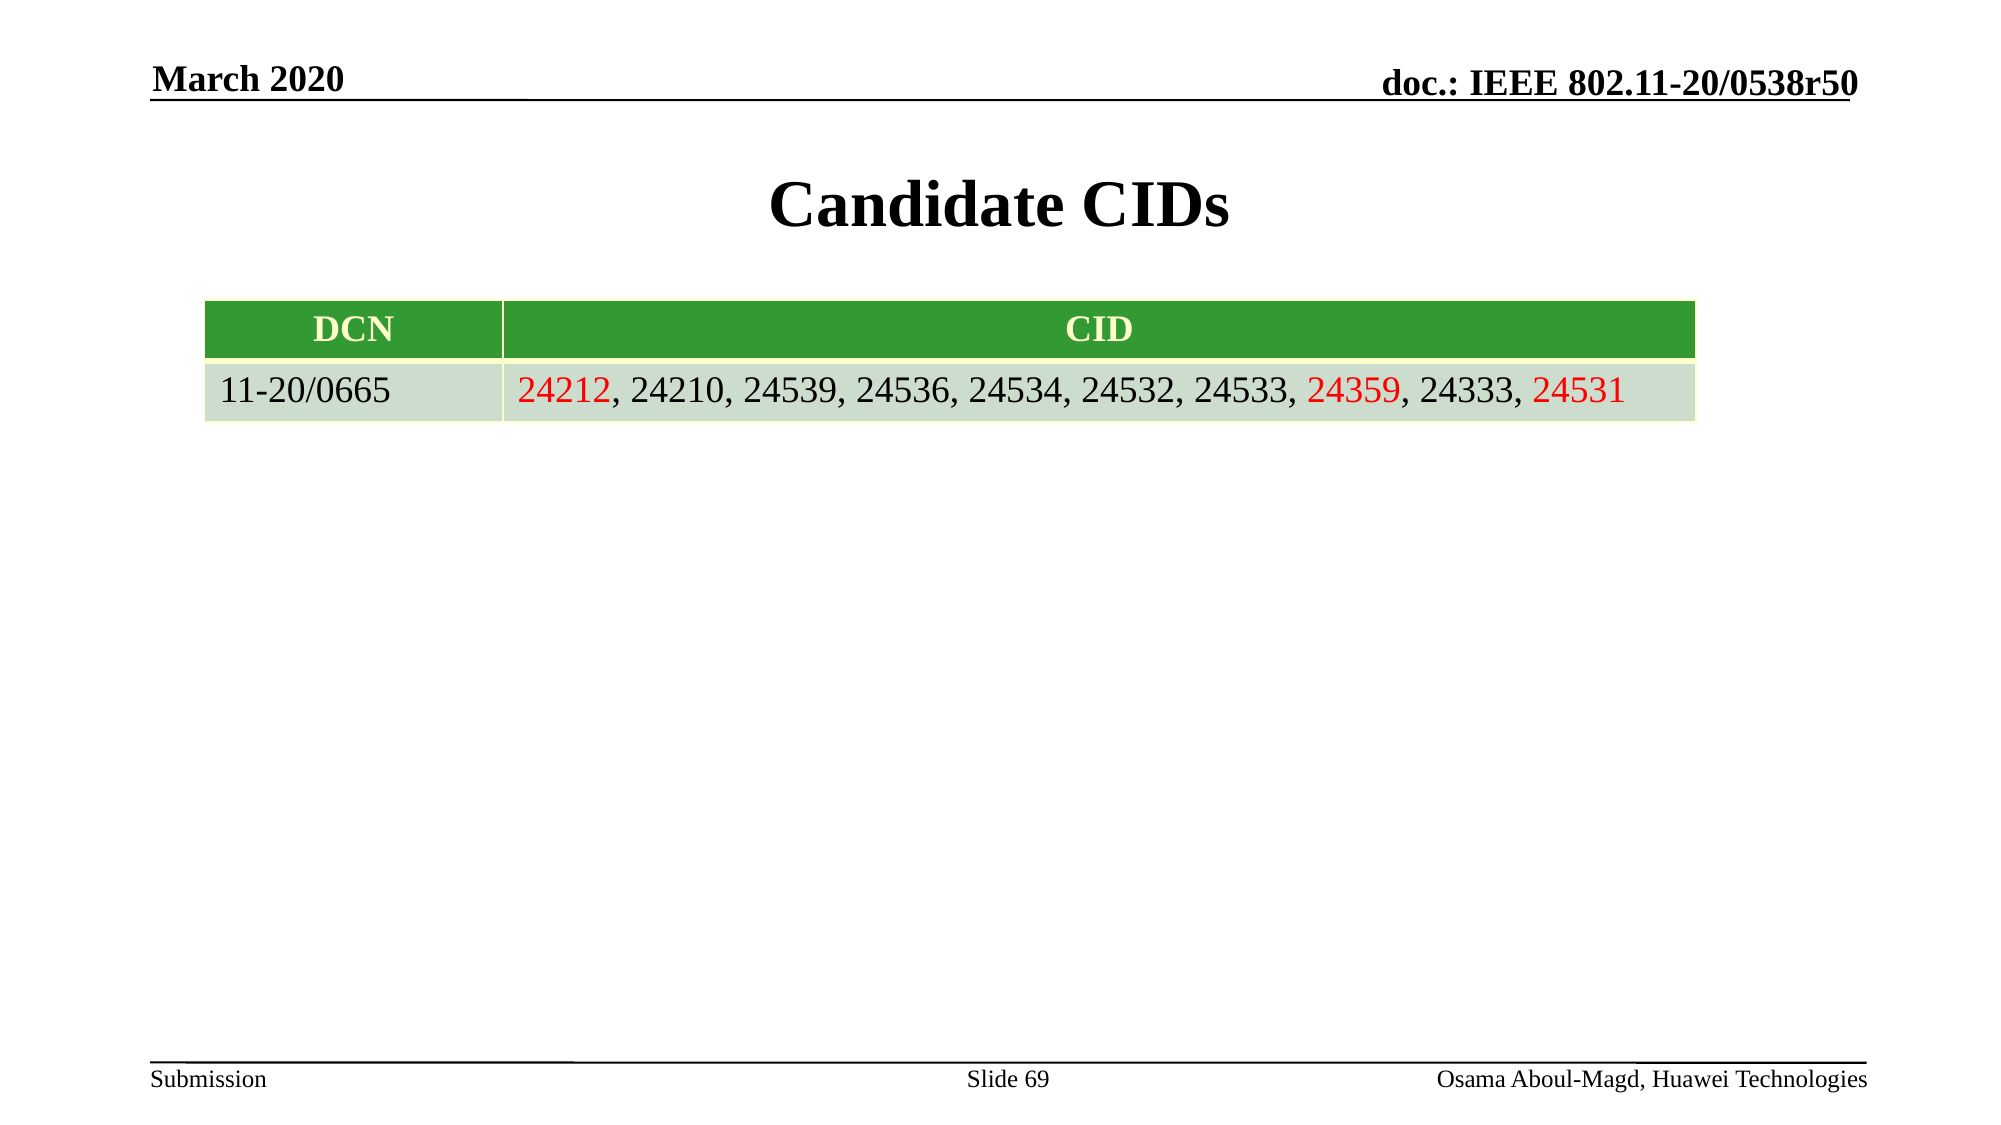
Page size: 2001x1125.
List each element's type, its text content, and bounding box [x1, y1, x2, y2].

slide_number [152, 54, 563, 100]
table_cell 24212, 24210, 24539, 24536, 24534, 24532, 24533, 24359, 24333, 24531 [504, 364, 1695, 421]
table_header DCN [205, 301, 502, 358]
table_header CID [504, 301, 1695, 358]
table_cell 11-20/0665 [205, 364, 502, 421]
slide_number Slide 69 [950, 1061, 1067, 1123]
footer Osama Aboul-Magd, Huawei Technologies [1171, 1061, 1869, 1093]
title Candidate CIDs [149, 112, 1850, 288]
